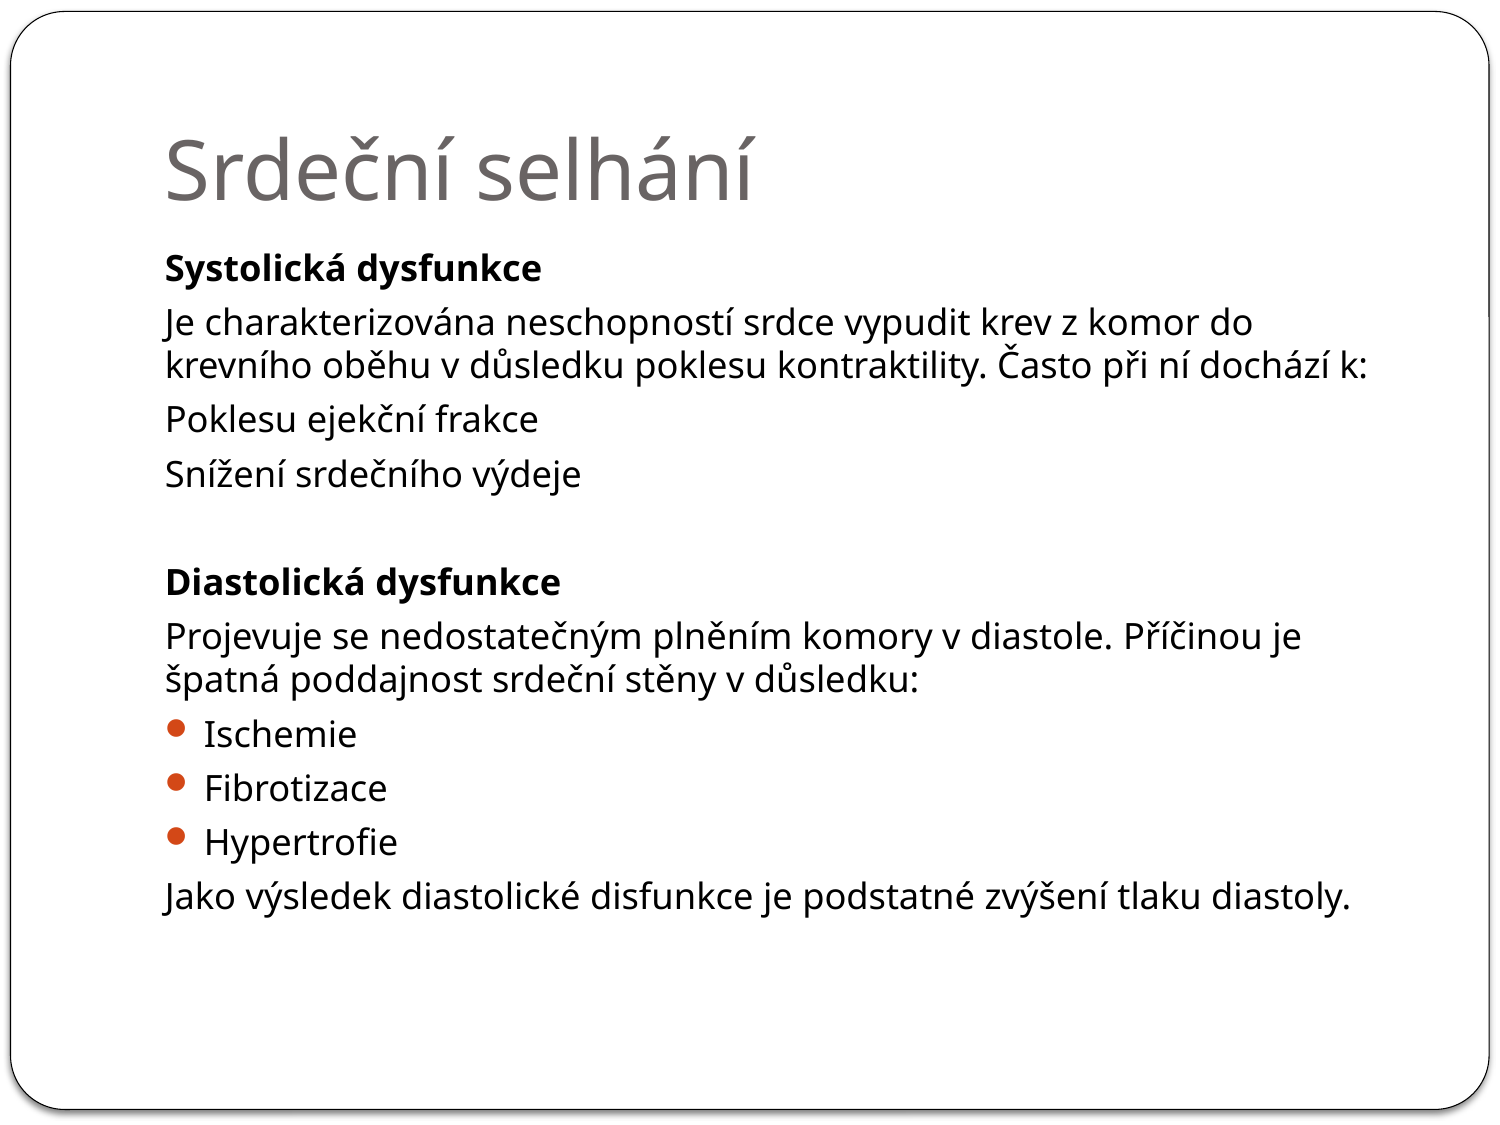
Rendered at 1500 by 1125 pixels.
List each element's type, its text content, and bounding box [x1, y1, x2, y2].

list Systolická dysfunkce Je charakterizována neschopností srdce vypudit krev z komor do krevního oběhu v důsledku poklesu kontraktility. Často při ní dochází k: Poklesu ejekční frakce Snížení srdečního výdeje Diastolická dysfunkce Projevuje se nedostatečným plněním komory v diastole. Příčinou je špatná poddajnost srdeční stěny v důsledku: Ischemie Fibrotizace Hypertrofie Jako výsledek diastolické disfunkce je podstatné zvýšení tlaku diastoly. [150, 237, 1425, 988]
title Srdeční selhání [150, 45, 1425, 233]
